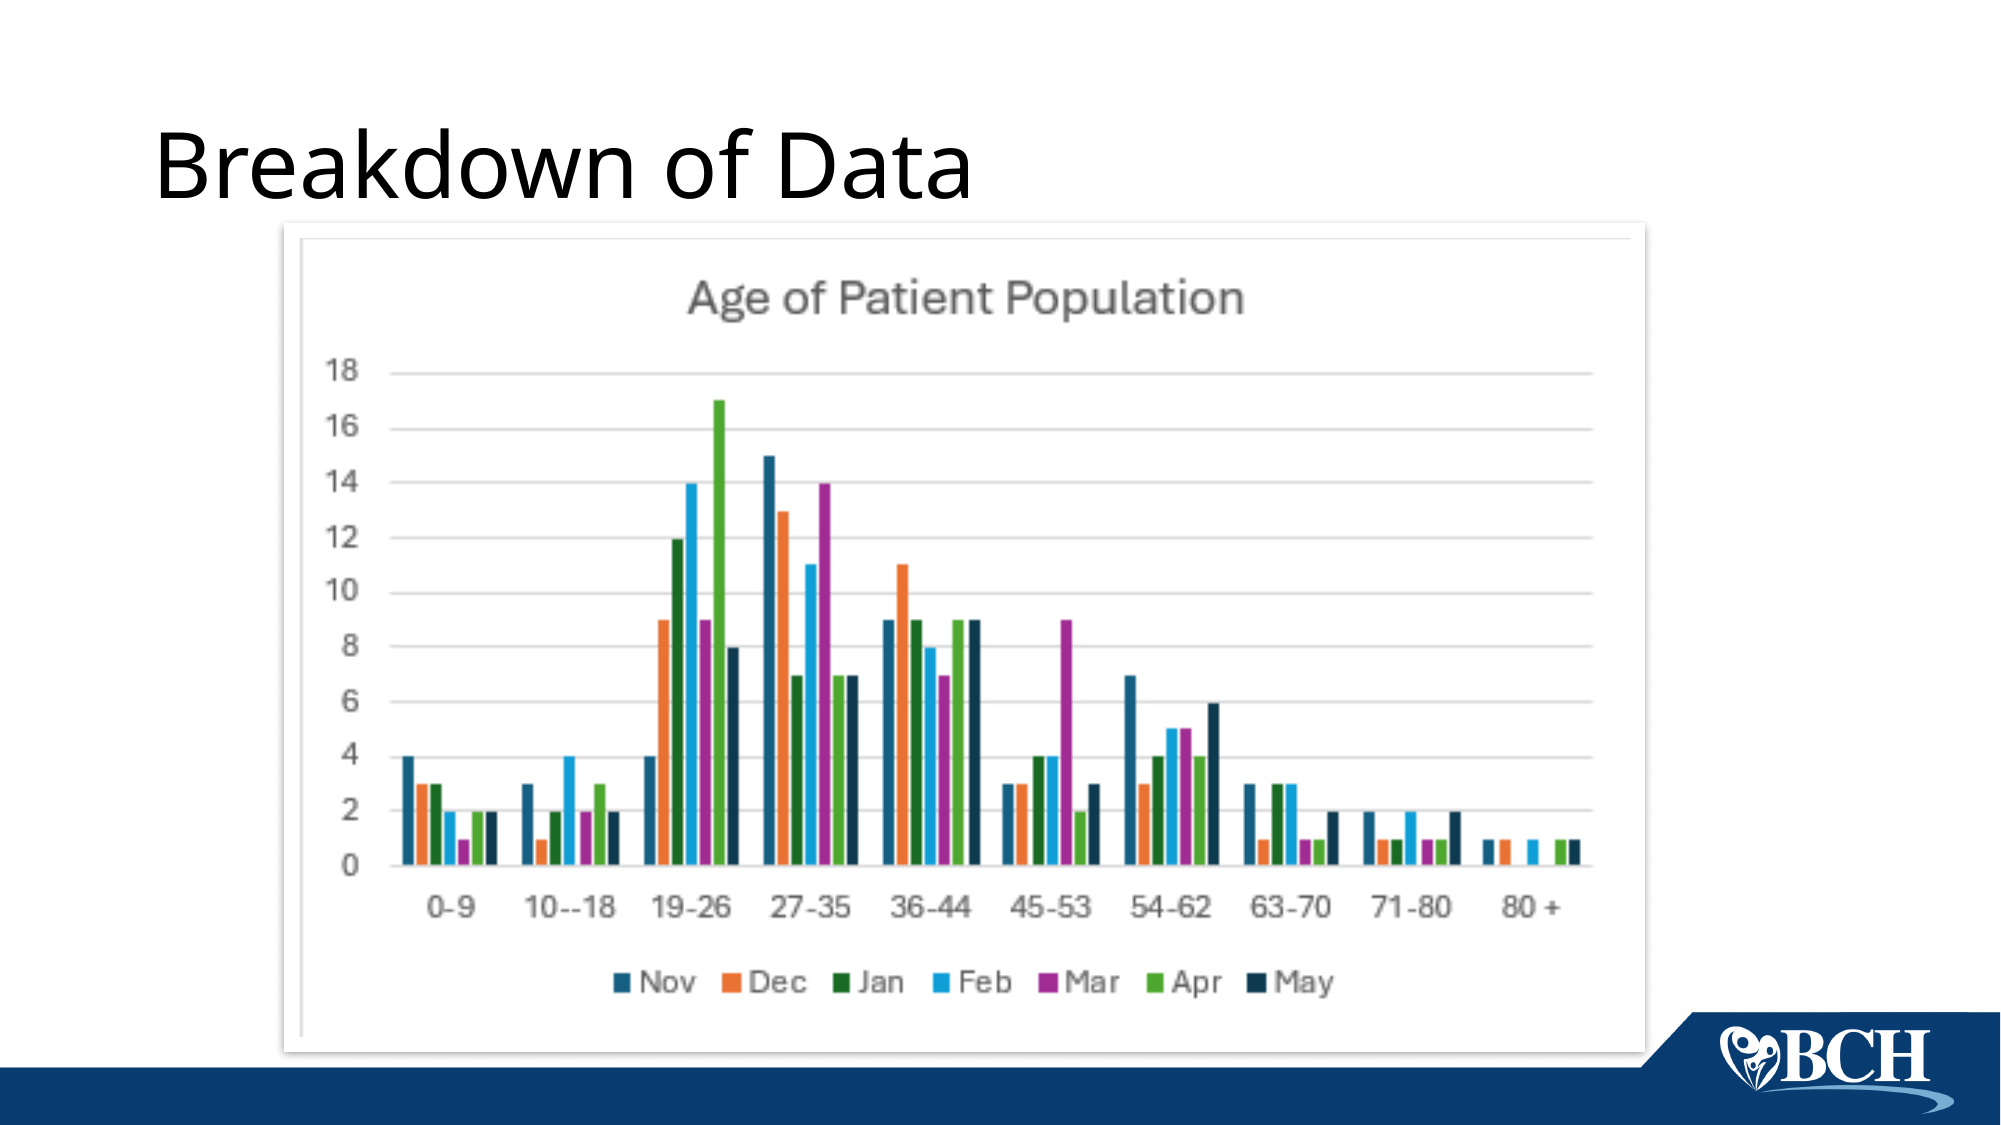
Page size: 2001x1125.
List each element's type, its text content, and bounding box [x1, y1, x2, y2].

title Breakdown of Data [137, 59, 1863, 278]
picture [0, 0, 2001, 1125]
